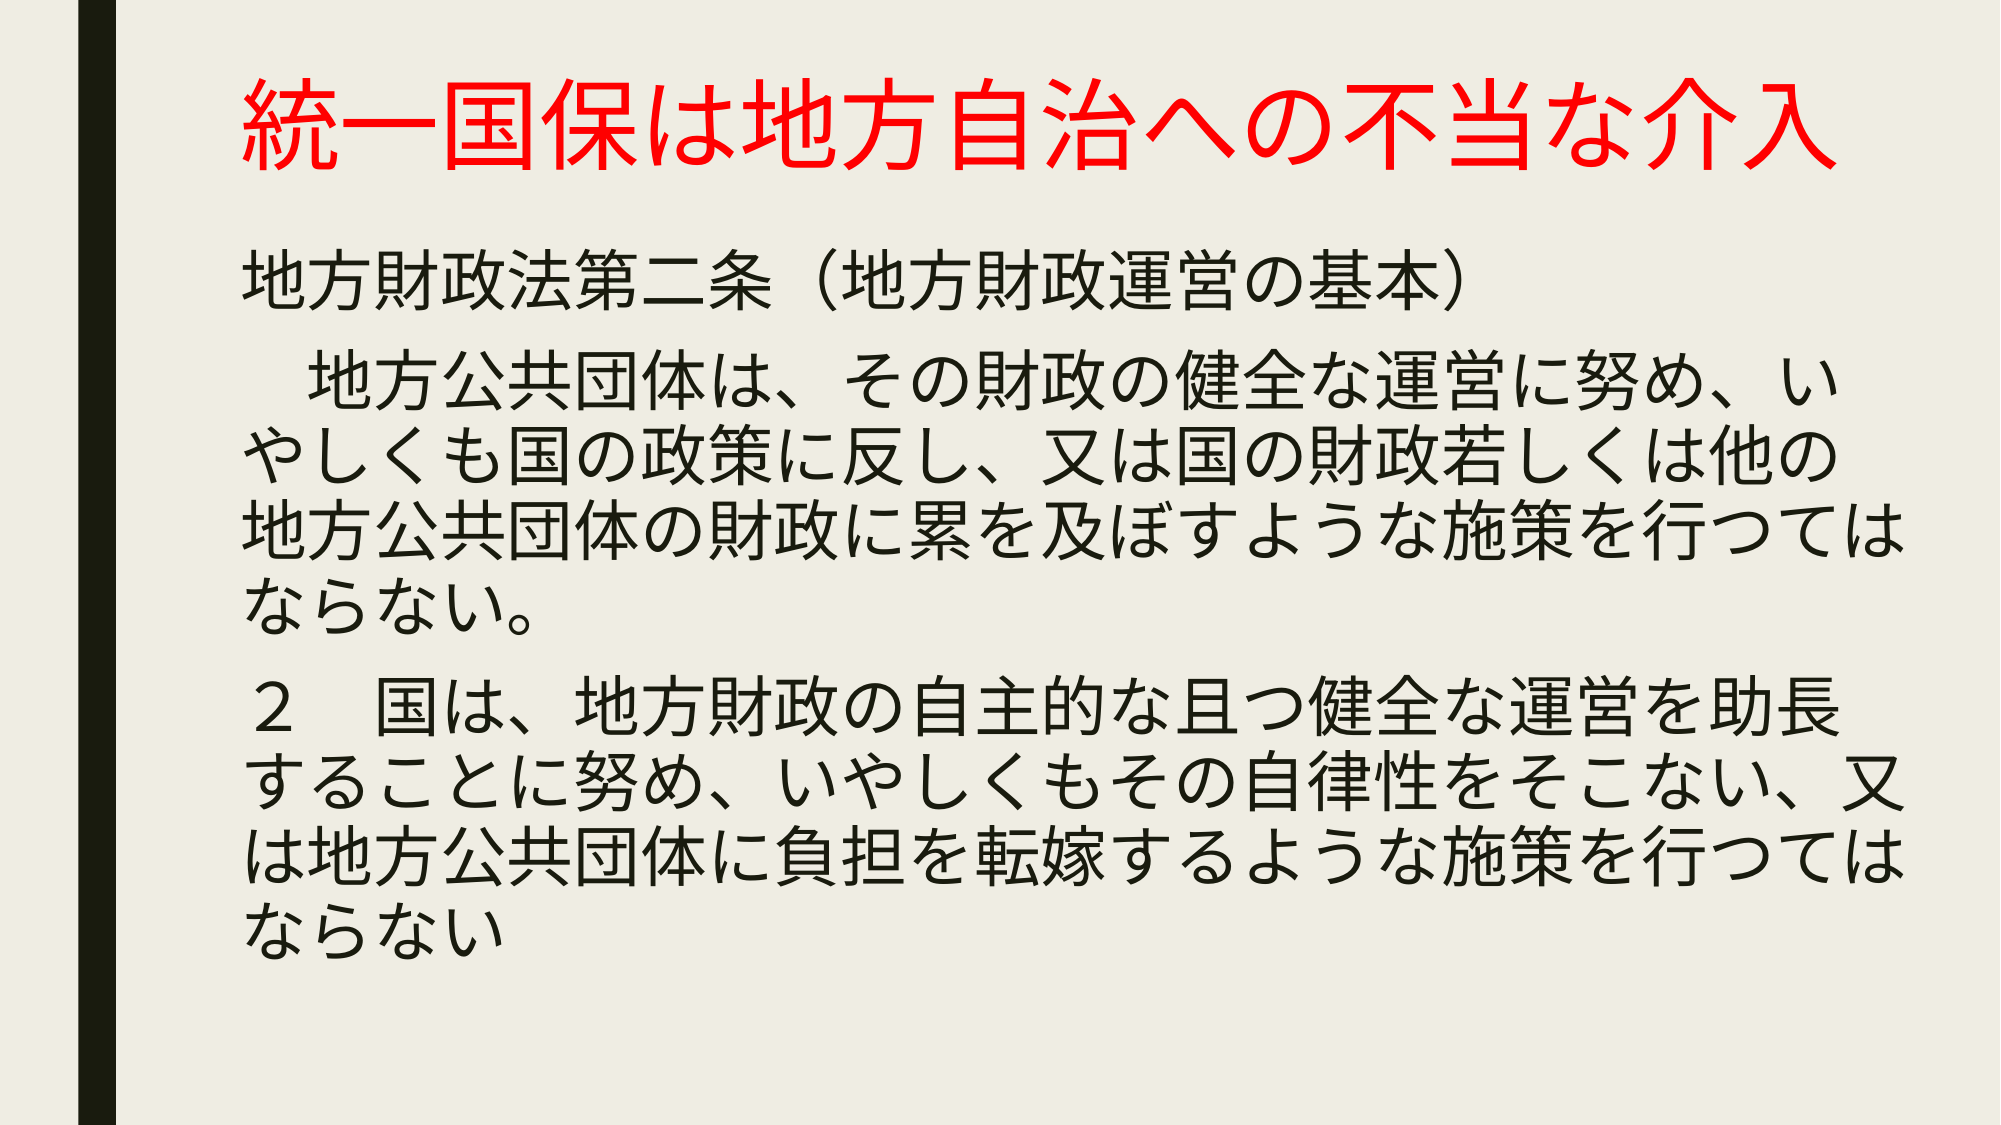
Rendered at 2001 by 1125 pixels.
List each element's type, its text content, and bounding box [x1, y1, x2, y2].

list 地方財政法第二条（地方財政運営の基本） 地方公共団体は、その財政の健全な運営に努め、いやしくも国の政策に反し、又は国の財政若しくは他の地方公共団体の財政に累を及ぼすような施策を行つてはならない。 ２ 国は、地方財政の自主的な且つ健全な運営を助長することに努め、いやしくもその自律性をそこない、又は地方公共団体に負担を転嫁するような施策を行つてはならない [225, 237, 1924, 823]
title 統一国保は地方自治への不当な介入 [225, 69, 1924, 237]
